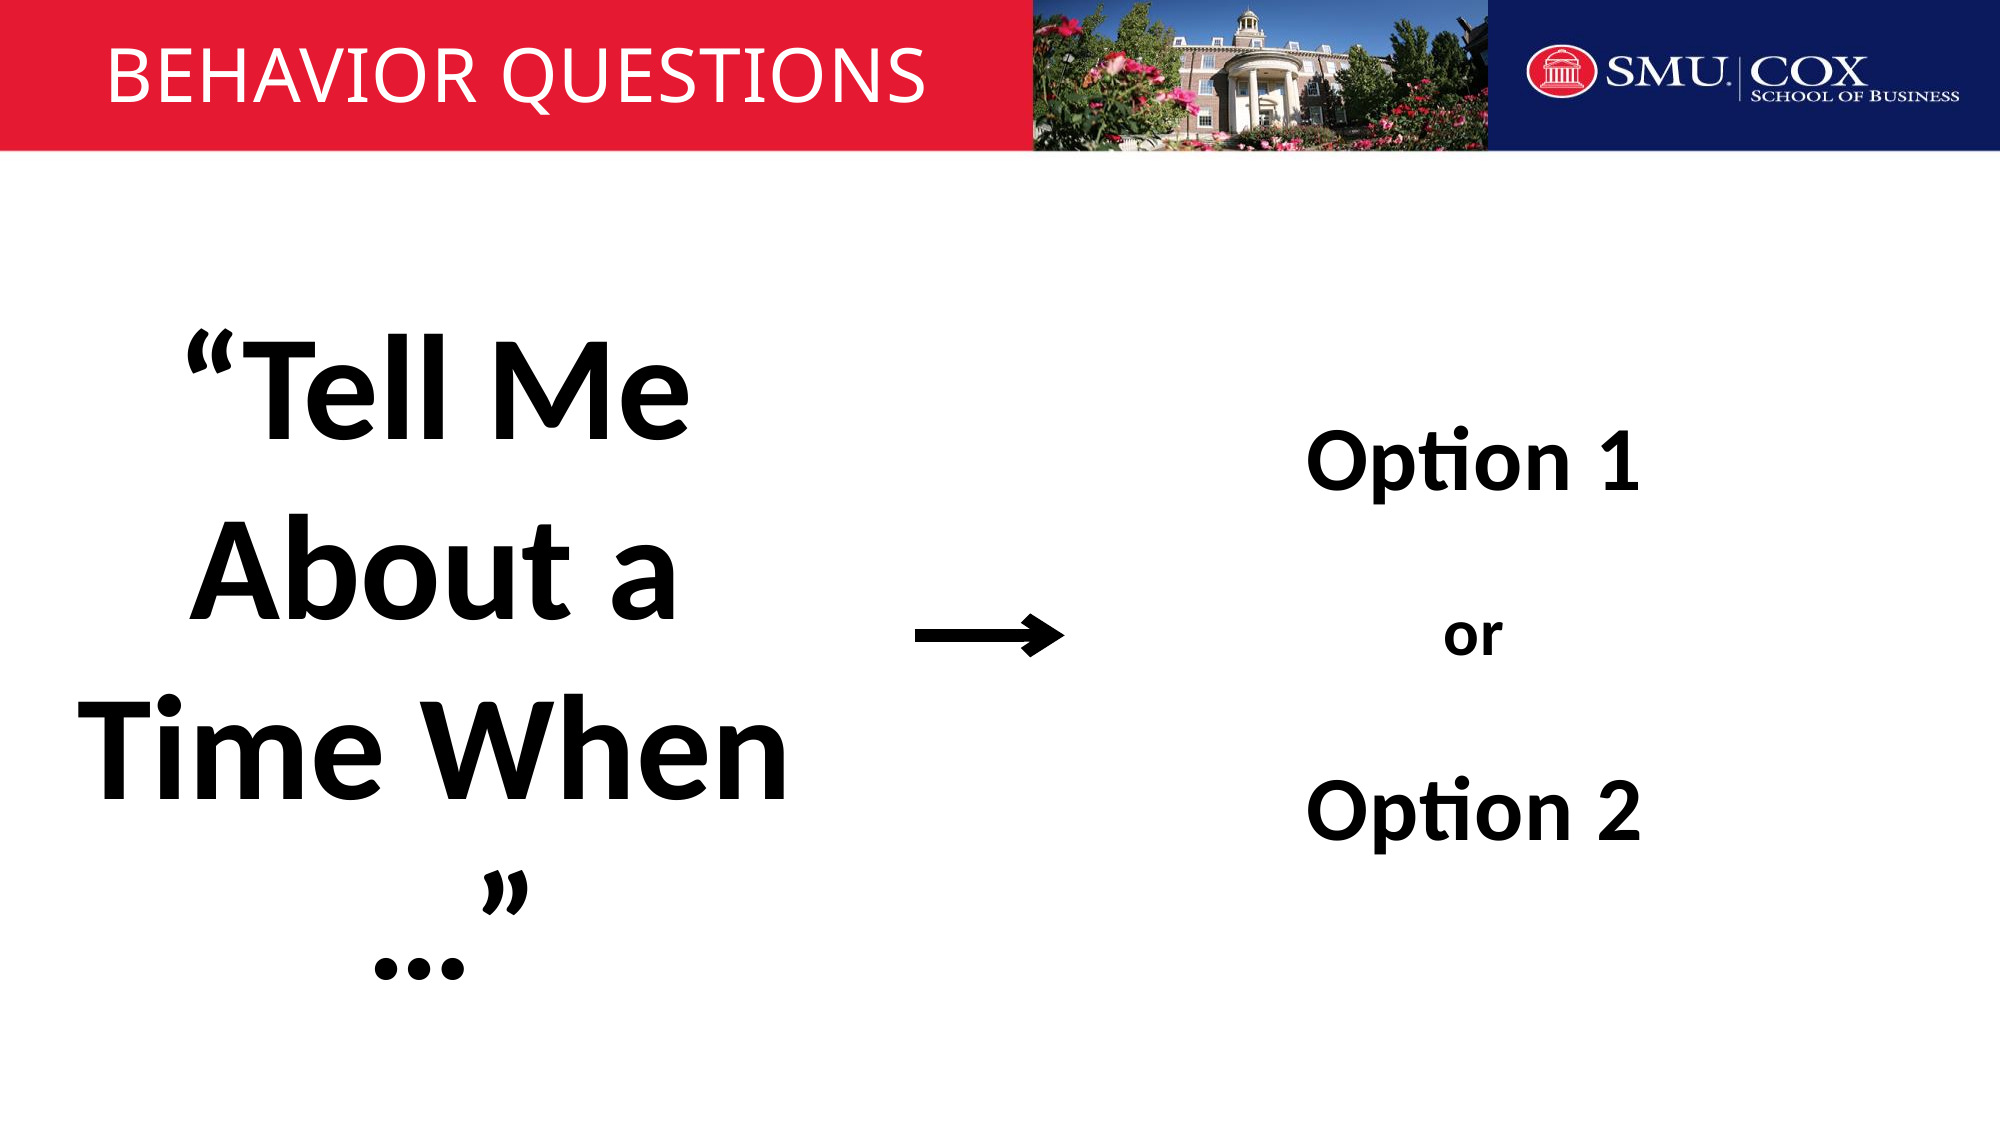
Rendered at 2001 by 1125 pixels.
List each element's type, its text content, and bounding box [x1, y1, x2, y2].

picture [0, 0, 2000, 1125]
text_box Option 1 or Option 2 [1033, 145, 1917, 1113]
title Behavior Questions [0, 11, 1034, 146]
text_box “Tell Me About a Time When …” [57, 279, 848, 1019]
